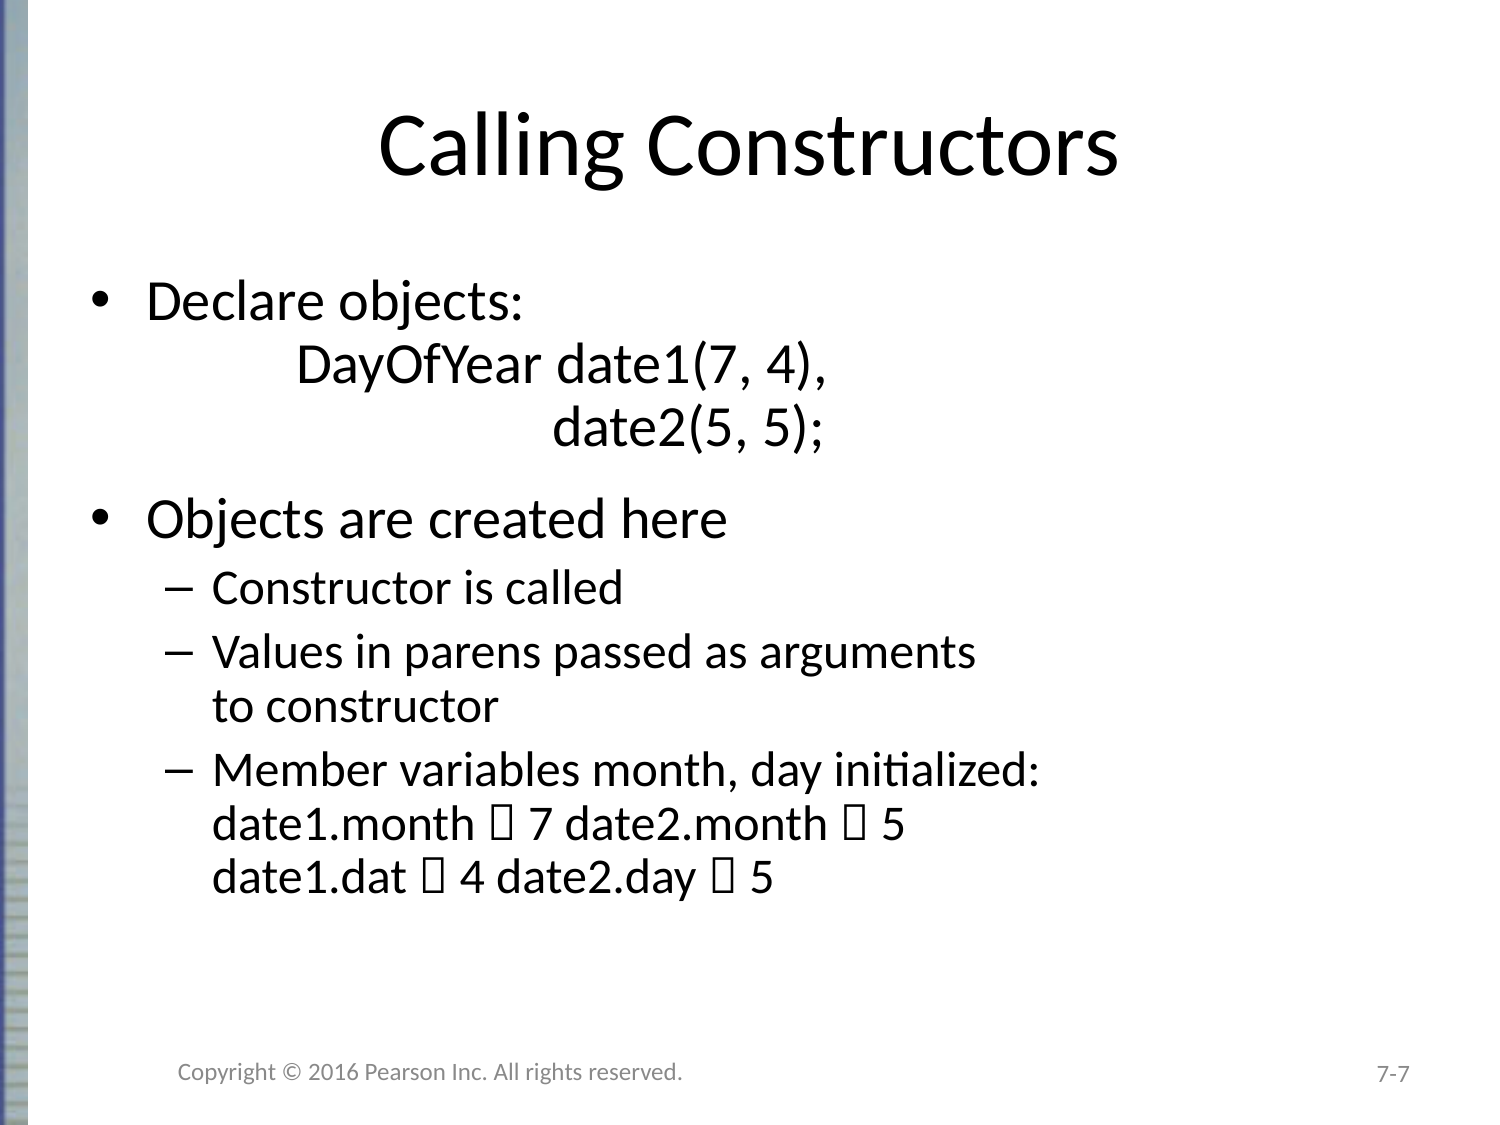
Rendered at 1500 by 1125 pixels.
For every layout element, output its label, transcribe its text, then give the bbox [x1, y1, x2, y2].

title Calling Constructors [75, 45, 1425, 233]
slide_number 7-7 [1074, 1042, 1425, 1103]
footer Copyright © 2016 Pearson Inc. All rights reserved. [75, 1040, 788, 1100]
picture [0, 0, 28, 1125]
list Declare objects: DayOfYear date1(7, 4), date2(5, 5); Objects are created here Constructor is called Values in parens passed as arguments to constructor Member variables month, day initialized: date1.month  7 date2.month  5 date1.dat  4 date2.day  5 [75, 262, 1425, 1005]
